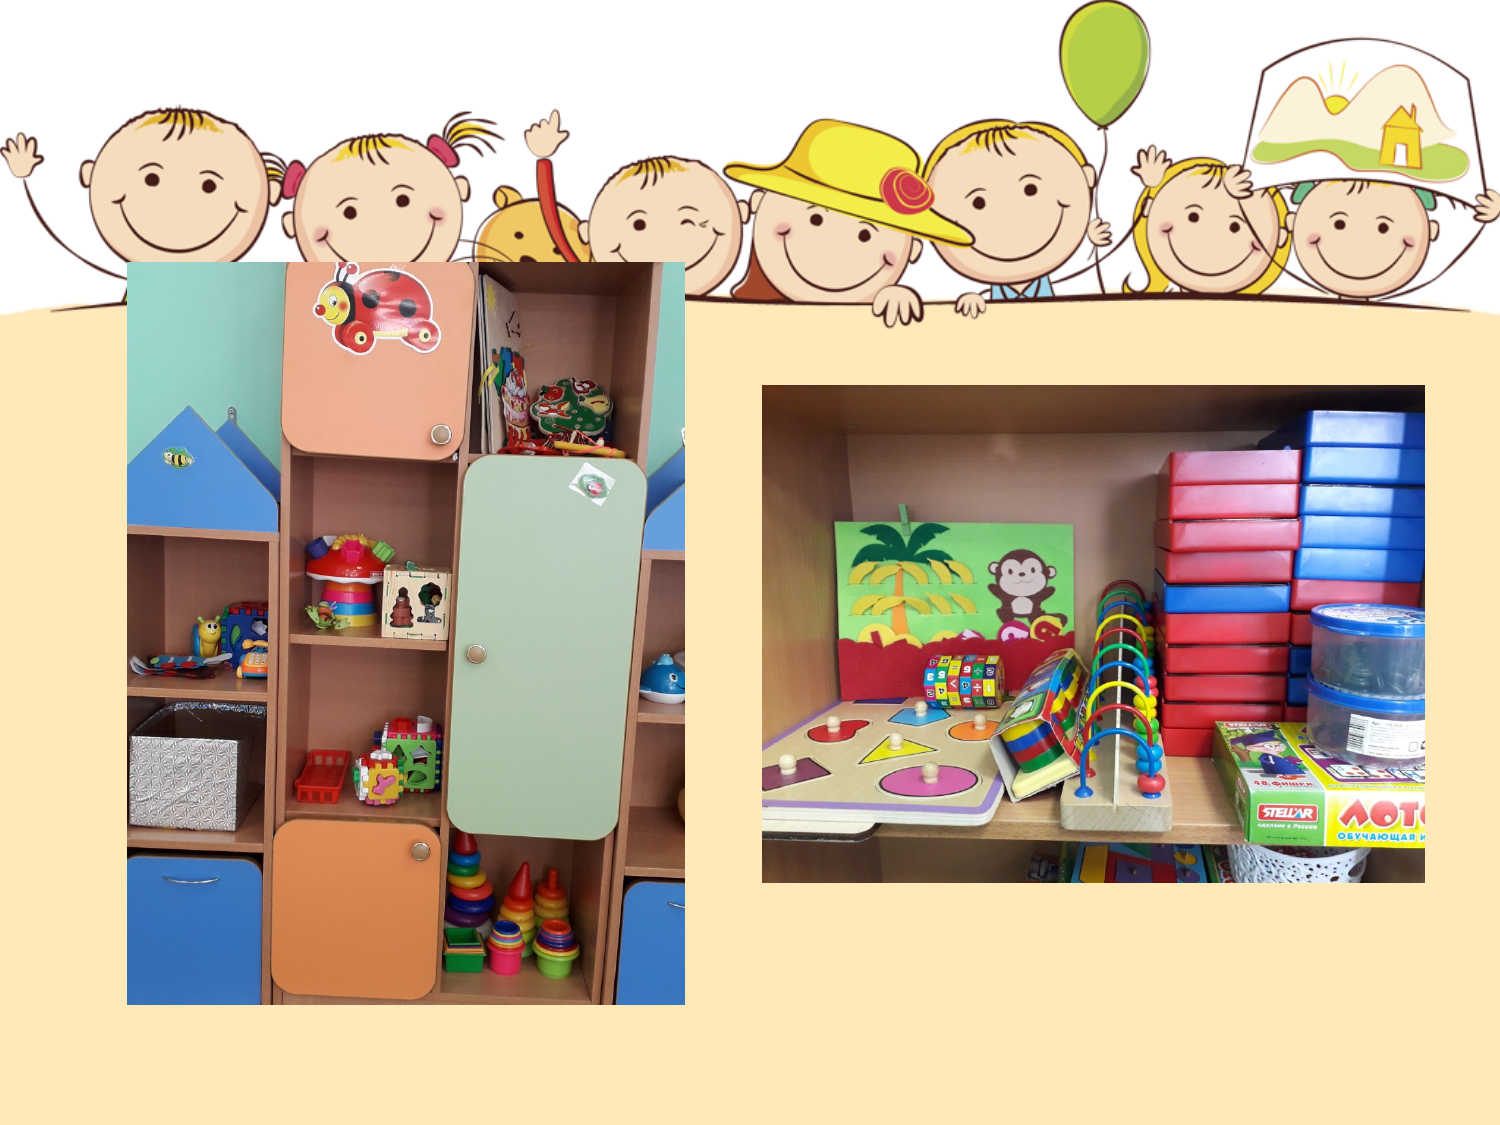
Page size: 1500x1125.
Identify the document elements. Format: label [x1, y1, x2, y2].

list [762, 384, 1426, 883]
list [127, 262, 685, 1006]
picture [0, 0, 1500, 1125]
